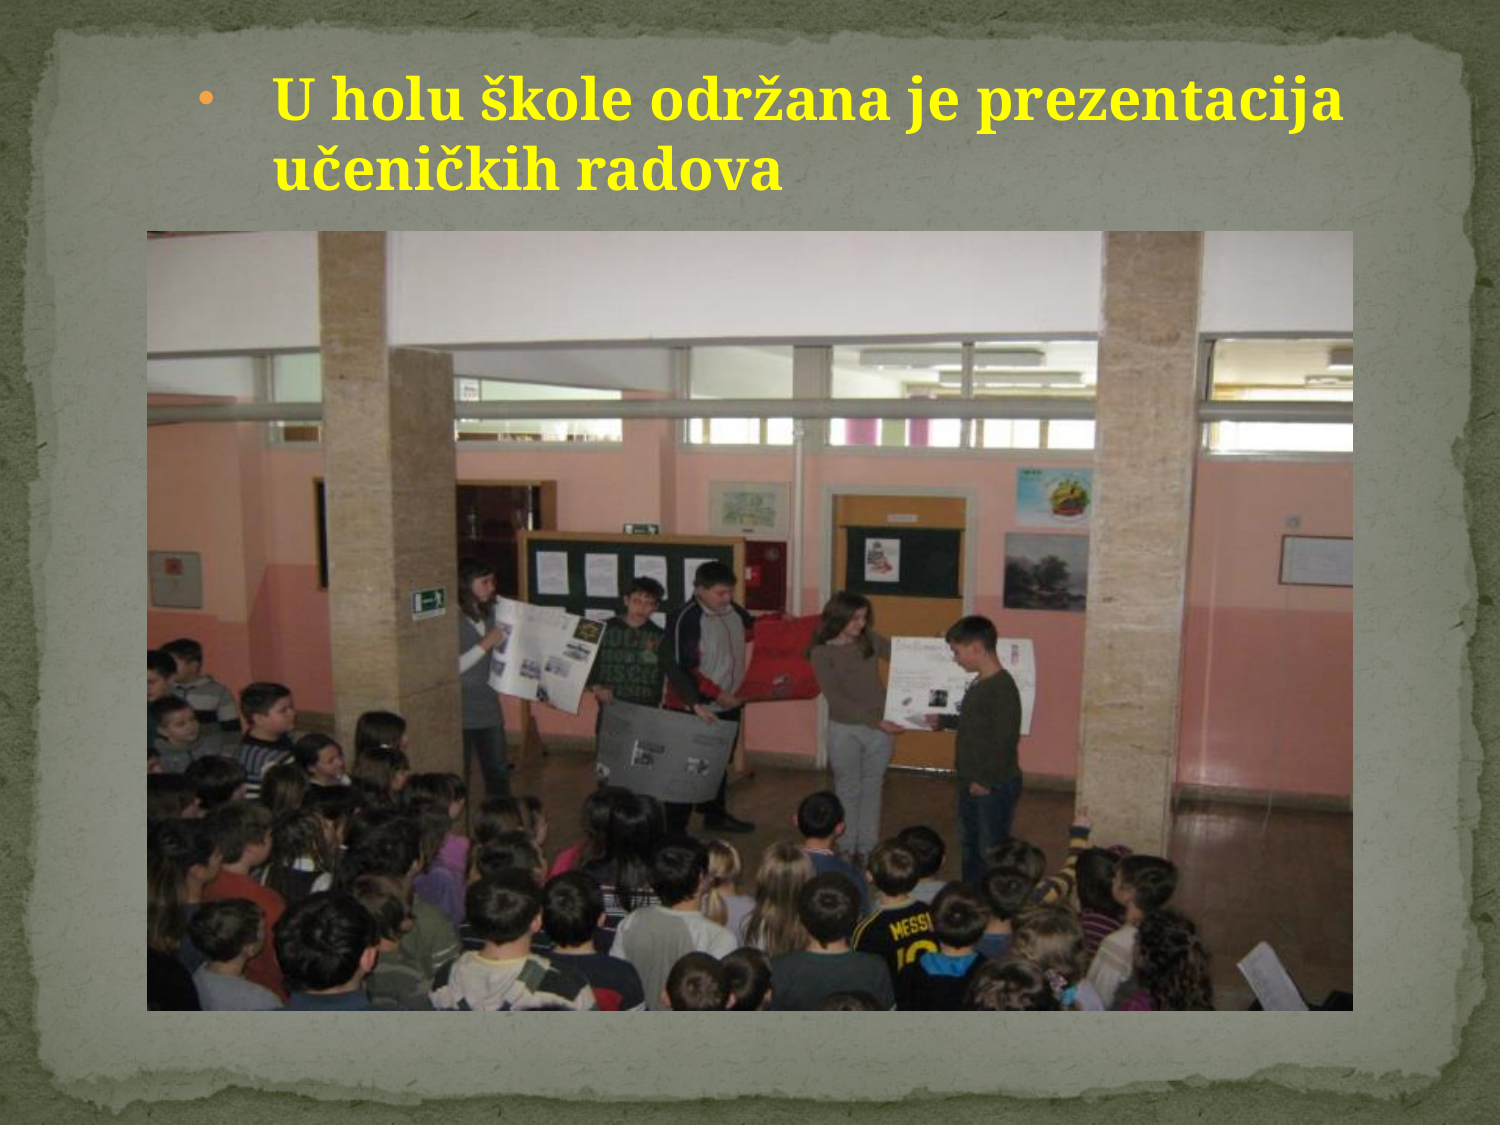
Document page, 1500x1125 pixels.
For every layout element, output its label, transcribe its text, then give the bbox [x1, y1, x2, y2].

list U holu škole održana je prezentacija učeničkih radova [183, 54, 1400, 209]
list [150, 234, 1351, 1009]
